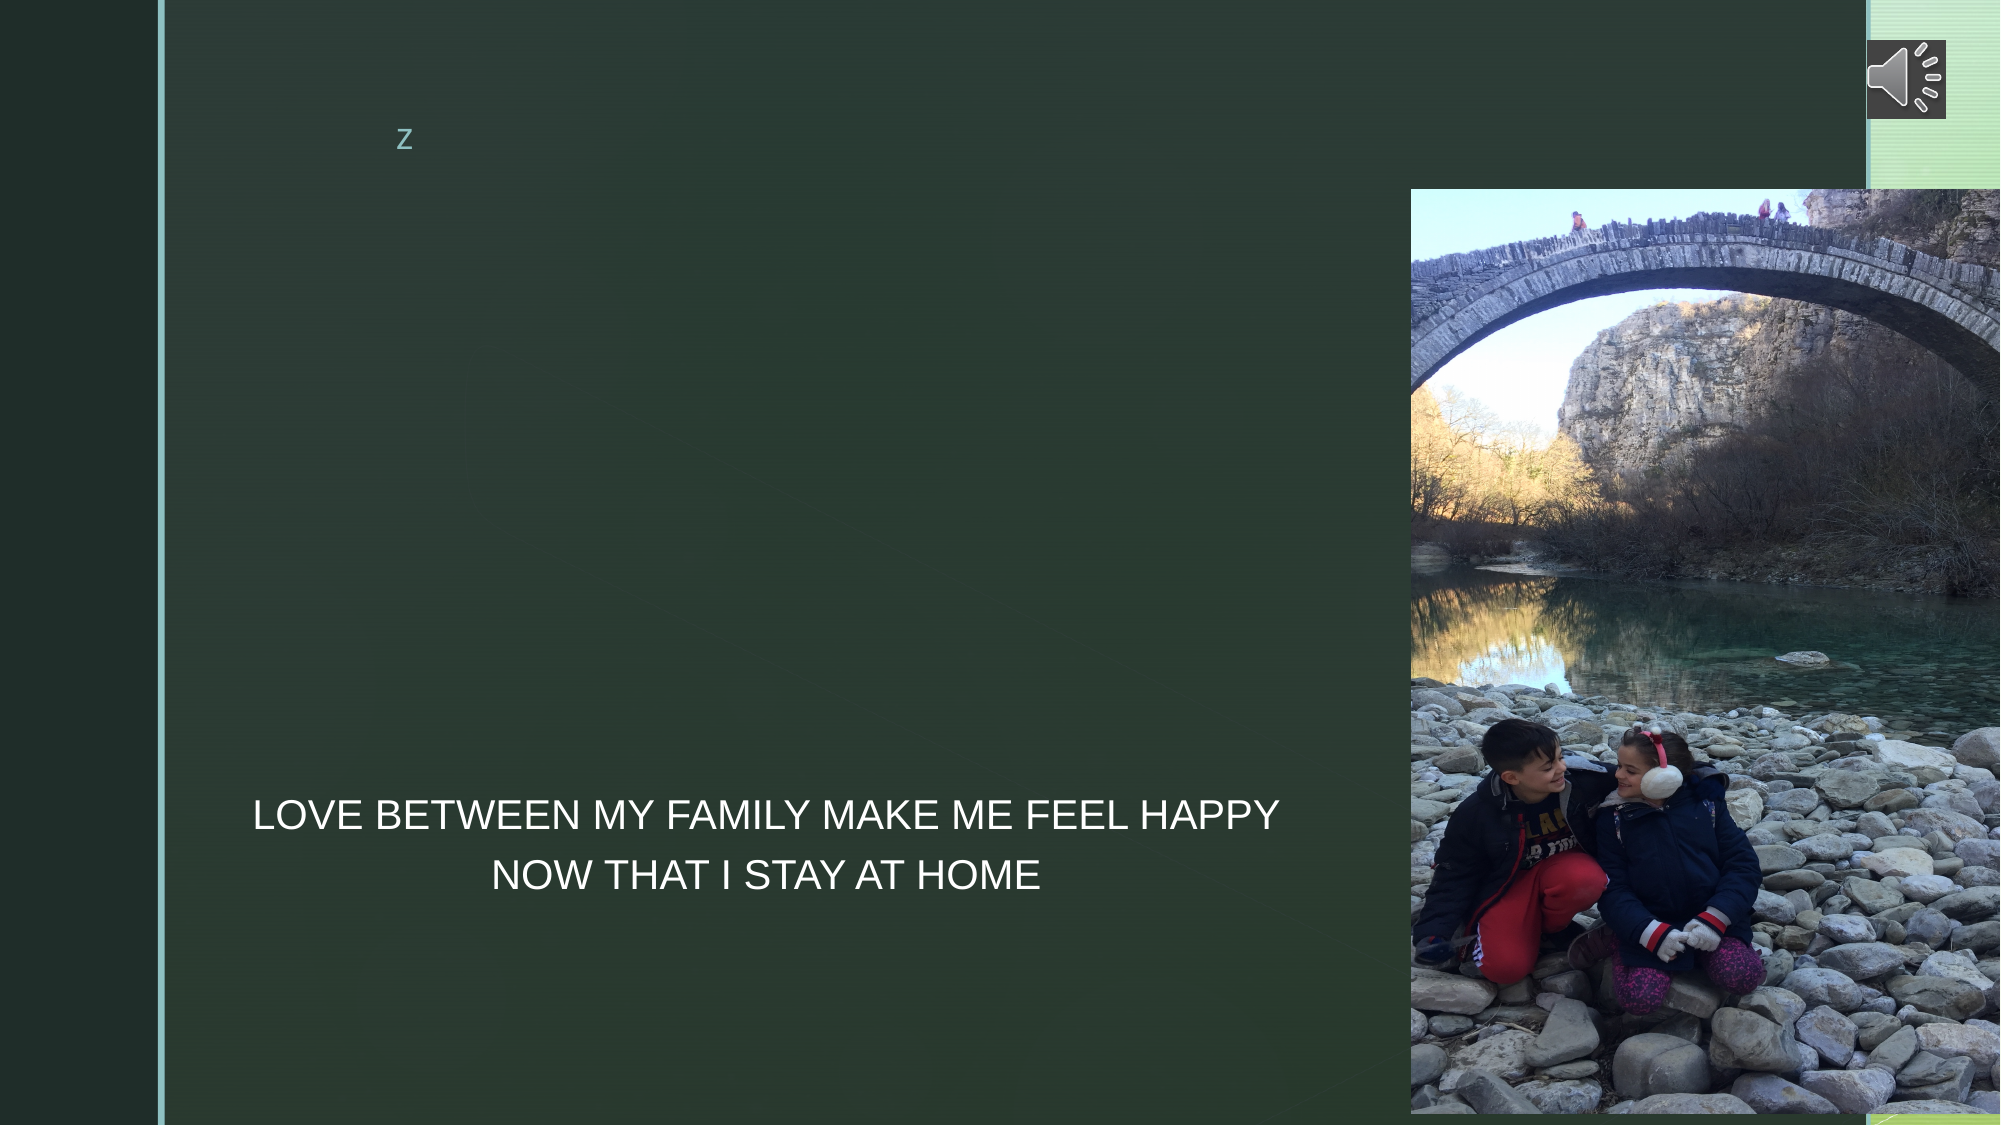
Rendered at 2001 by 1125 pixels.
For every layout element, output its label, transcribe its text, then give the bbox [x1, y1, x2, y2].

list LOVE BETWEEN MY FAMILY MAKE ME FEEL HAPPY NOW THAT I STAY AT HOME [208, 532, 1324, 1125]
picture [1410, 0, 2001, 1125]
